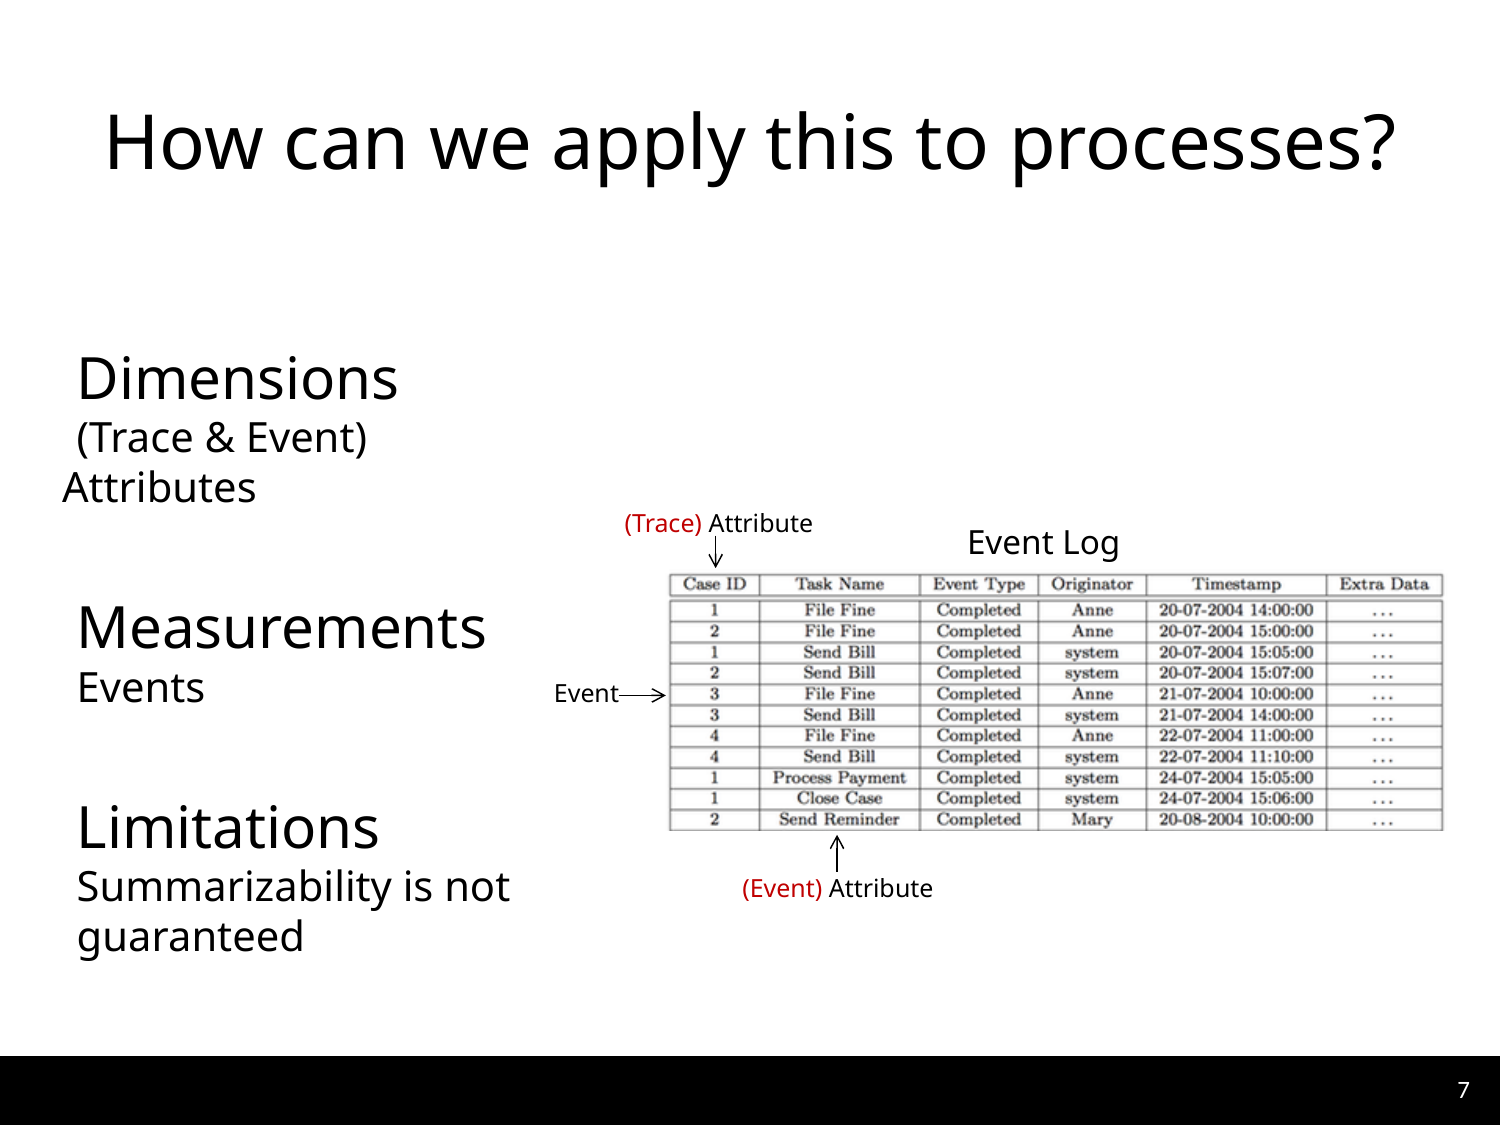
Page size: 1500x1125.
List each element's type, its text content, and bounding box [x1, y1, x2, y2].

list Dimensions (Trace & Event) Attributes Measurements Events Limitations Summarizability is not guaranteed [41, 333, 575, 1047]
text_box Event [539, 670, 635, 715]
text_box Event Log [952, 514, 1136, 566]
picture [665, 567, 1448, 831]
slide_number 7 [1421, 1058, 1500, 1119]
title How can we apply this to processes? [75, 45, 1425, 233]
text_box (Trace) Attribute [609, 500, 829, 545]
text_box (Event) Attribute [727, 865, 949, 910]
